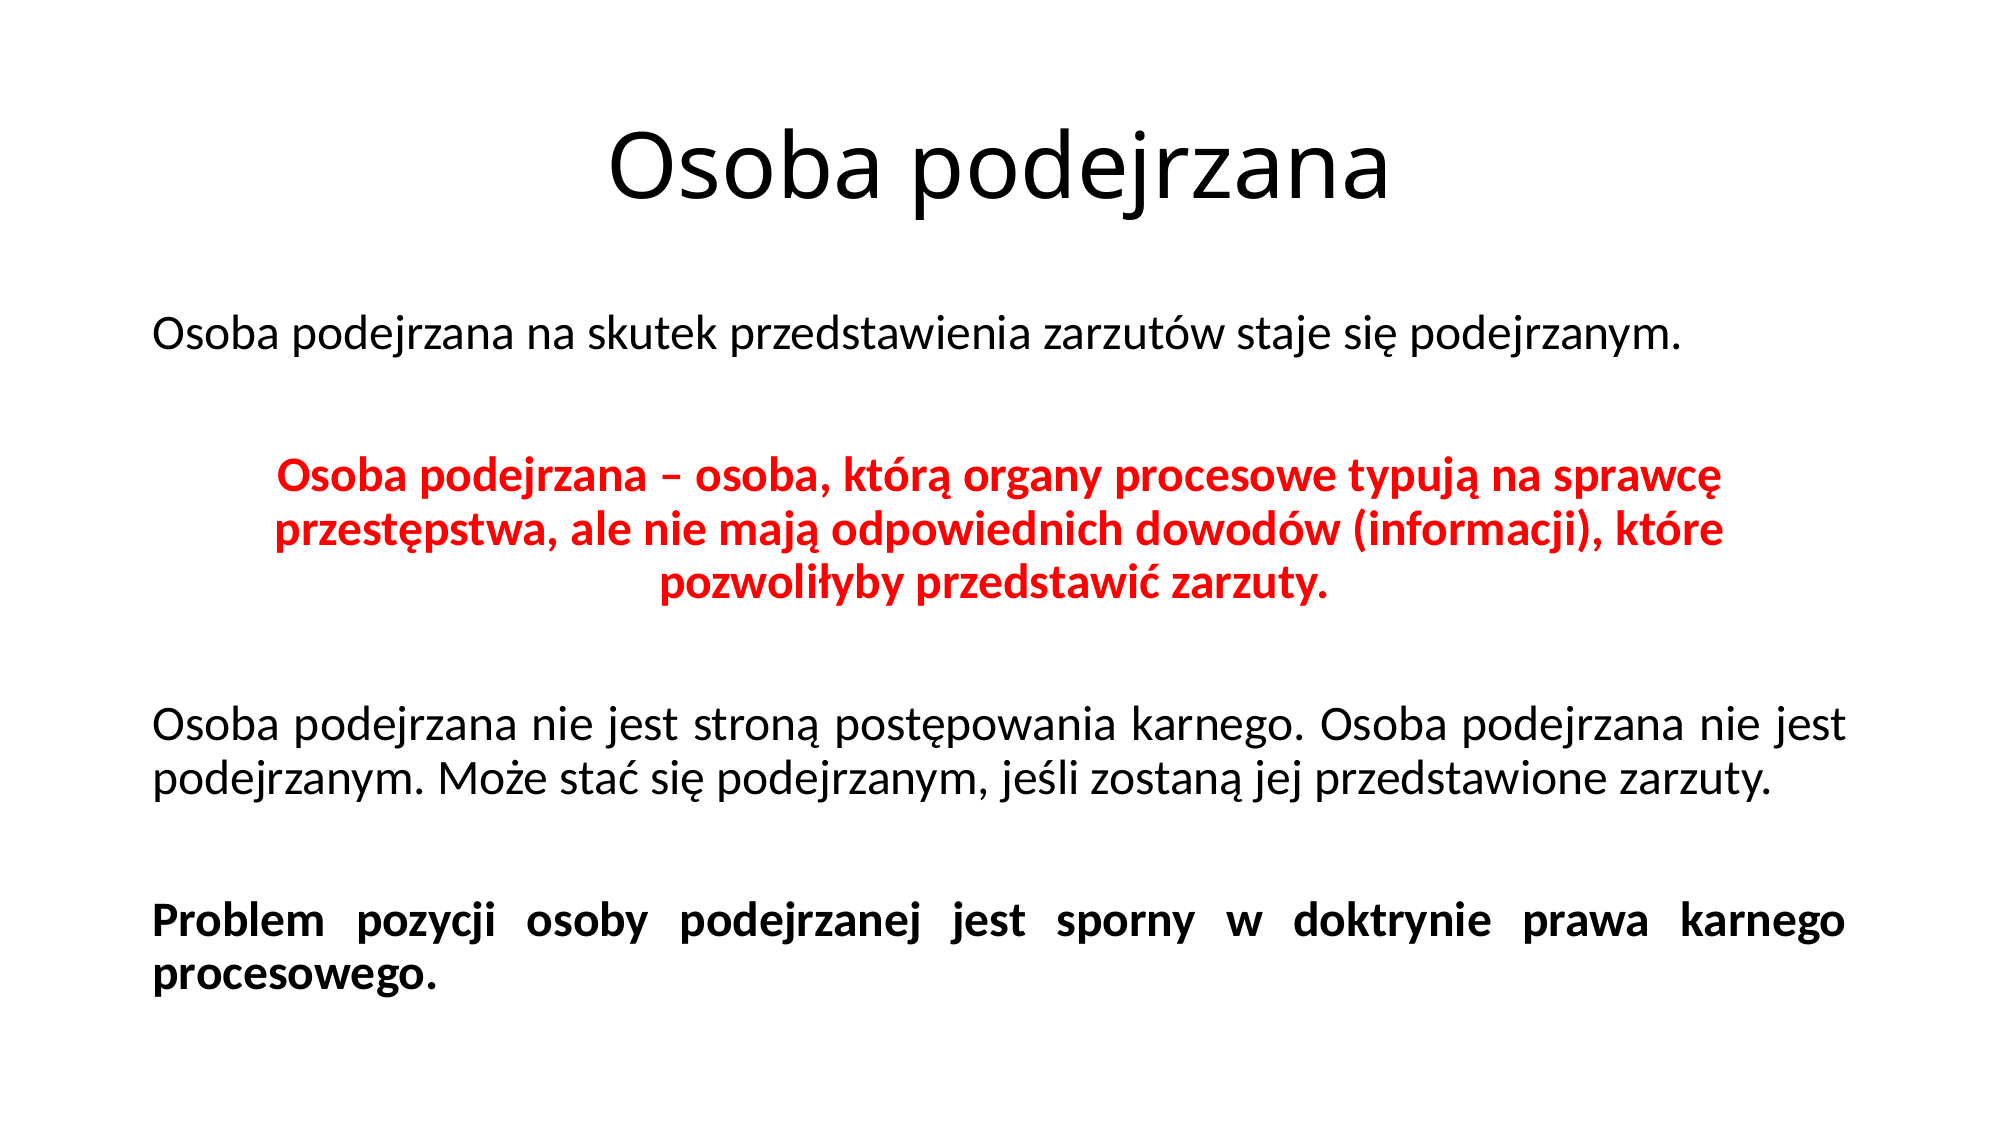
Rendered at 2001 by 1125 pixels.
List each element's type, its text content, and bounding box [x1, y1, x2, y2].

list Osoba podejrzana na skutek przedstawienia zarzutów staje się podejrzanym. Osoba podejrzana – osoba, którą organy procesowe typują na sprawcę przestępstwa, ale nie mają odpowiednich dowodów (informacji), które pozwoliłyby przedstawić zarzuty. Osoba podejrzana nie jest stroną postępowania karnego. Osoba podejrzana nie jest podejrzanym. Może stać się podejrzanym, jeśli zostaną jej przedstawione zarzuty. Problem pozycji osoby podejrzanej jest sporny w doktrynie prawa karnego procesowego. [137, 299, 1863, 1014]
title Osoba podejrzana [137, 59, 1863, 278]
